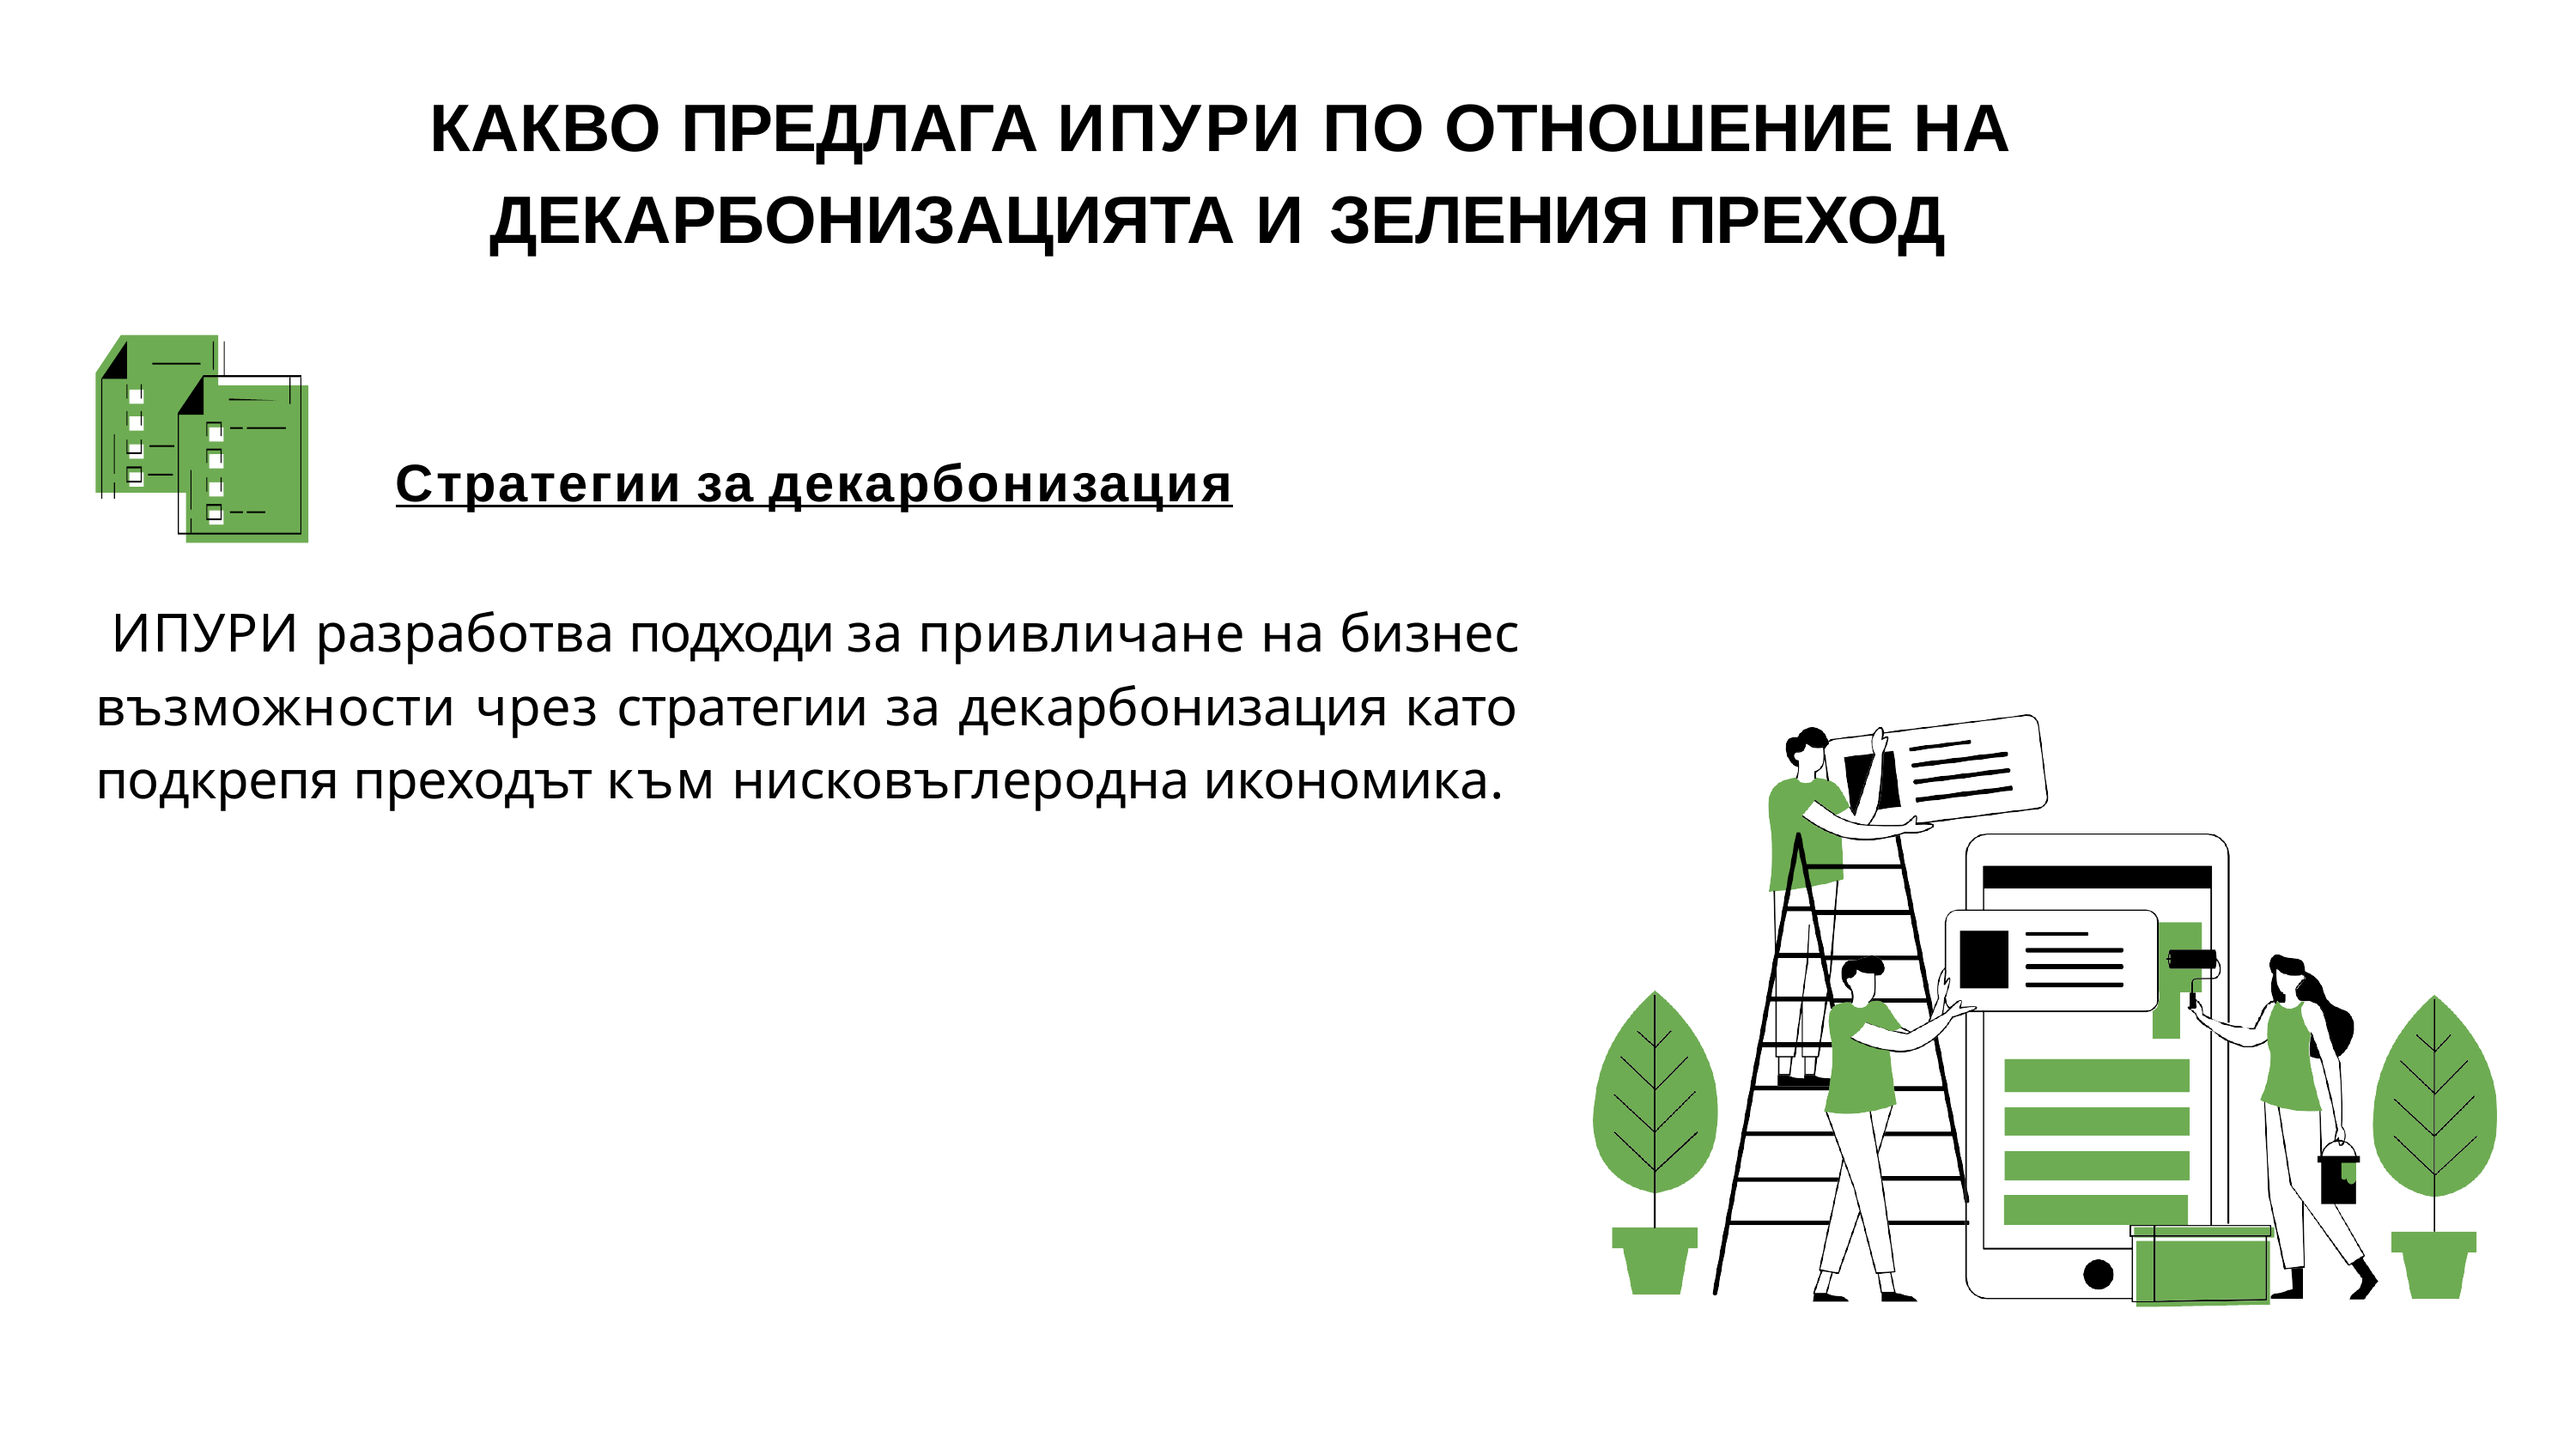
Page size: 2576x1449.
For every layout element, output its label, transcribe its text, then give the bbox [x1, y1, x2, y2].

text_box Стратегии за декарбонизация ИПУРИ разработва подходи за привличане на бизнес възможности чрез стратегии за декарбонизация като подкрепя преходът към нисковъглеродна икономика. [94, 446, 1535, 809]
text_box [95, 335, 309, 543]
title КАКВО ПРЕДЛАГА ИПУРИ ПО ОТНОШЕНИЕ НА ДЕКАРБОНИЗАЦИЯТА И ЗЕЛЕНИЯ ПРЕХОД [428, 71, 2148, 316]
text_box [1593, 714, 2497, 1307]
